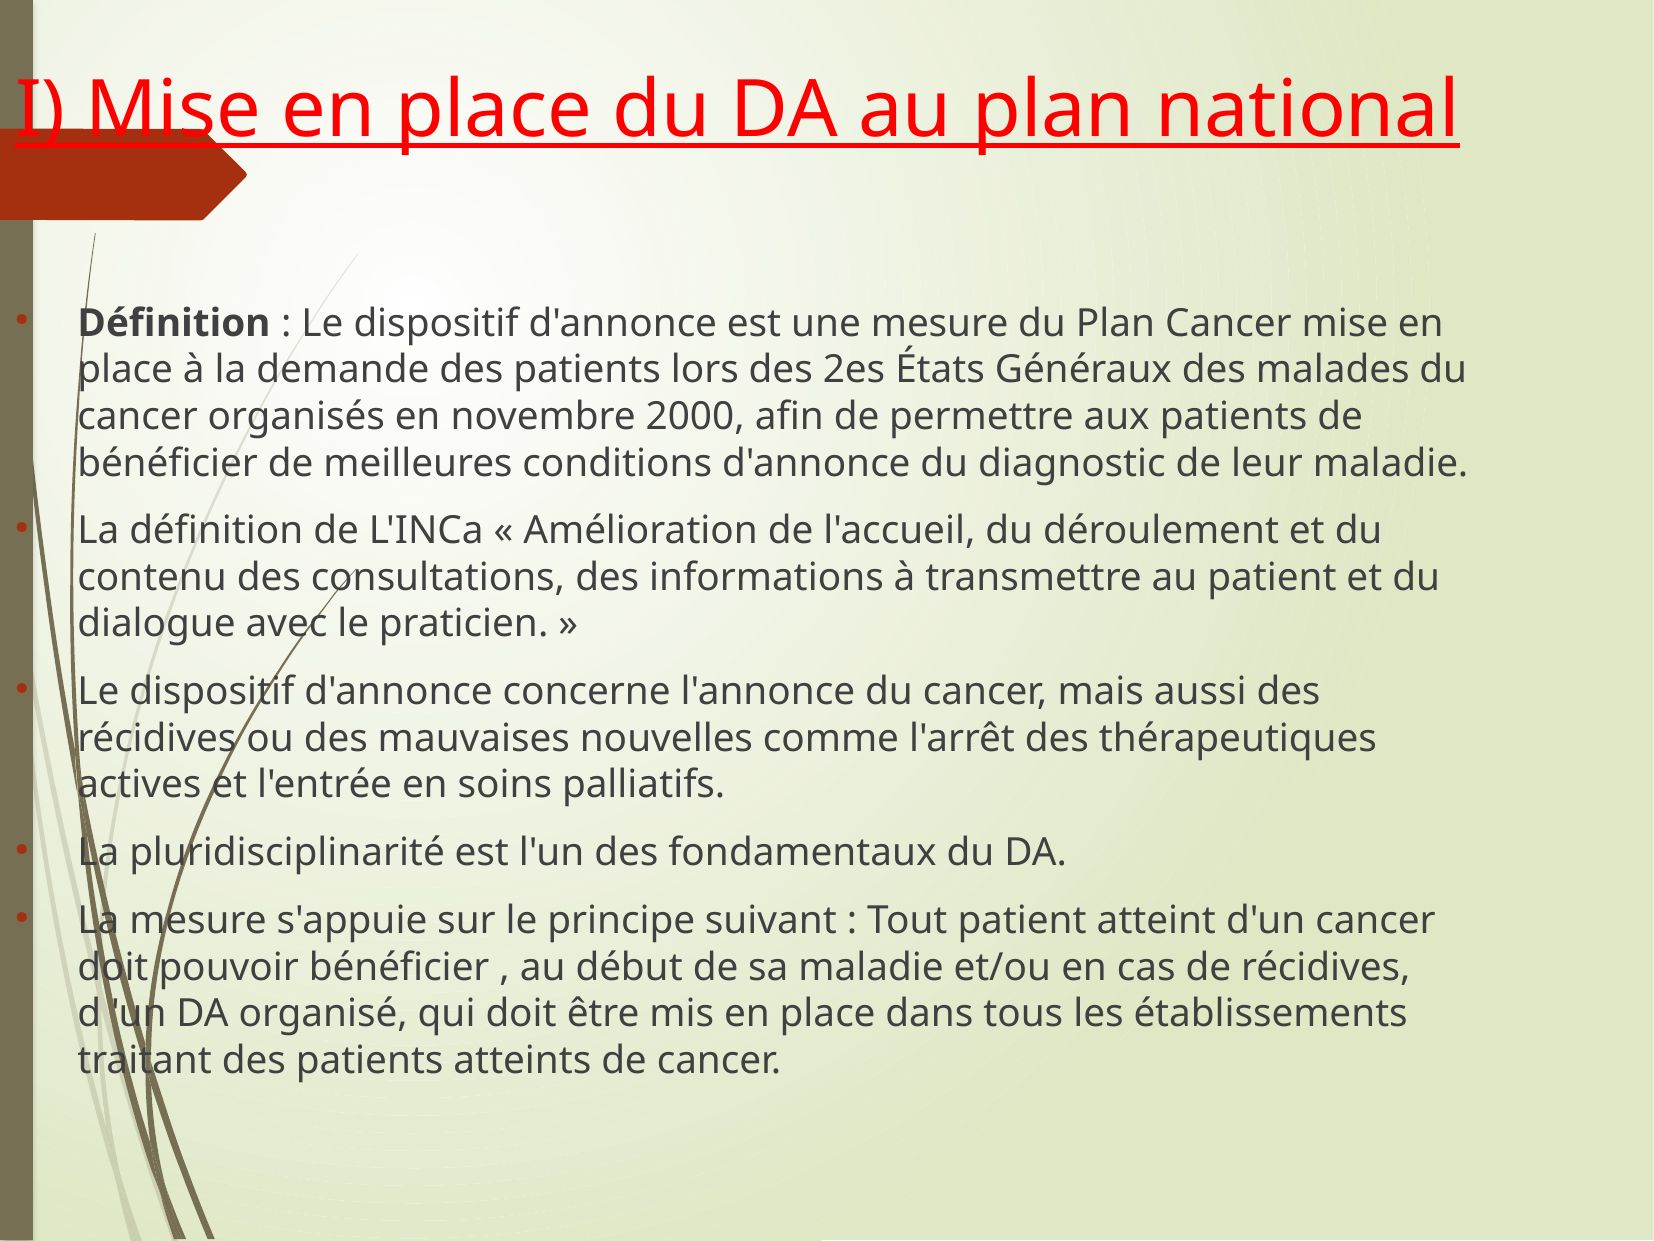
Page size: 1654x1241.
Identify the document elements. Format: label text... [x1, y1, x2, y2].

title I) Mise en place du DA au plan national [0, 49, 1489, 257]
list Définition : Le dispositif d'annonce est une mesure du Plan Cancer mise en place à la demande des patients lors des 2es États Généraux des malades du cancer organisés en novembre 2000, afin de permettre aux patients de bénéficier de meilleures conditions d'annonce du diagnostic de leur maladie. La définition de L'INCa « Amélioration de l'accueil, du déroulement et du contenu des consultations, des informations à transmettre au patient et du dialogue avec le praticien. » Le dispositif d'annonce concerne l'annonce du cancer, mais aussi des récidives ou des mauvaises nouvelles comme l'arrêt des thérapeutiques actives et l'entrée en soins palliatifs. La pluridisciplinarité est l'un des fondamentaux du DA. La mesure s'appuie sur le principe suivant : Tout patient atteint d'un cancer doit pouvoir bénéficier , au début de sa maladie et/ou en cas de récidives, d 'un DA organisé, qui doit être mis en place dans tous les établissements traitant des patients atteints de cancer. [0, 290, 1489, 1111]
